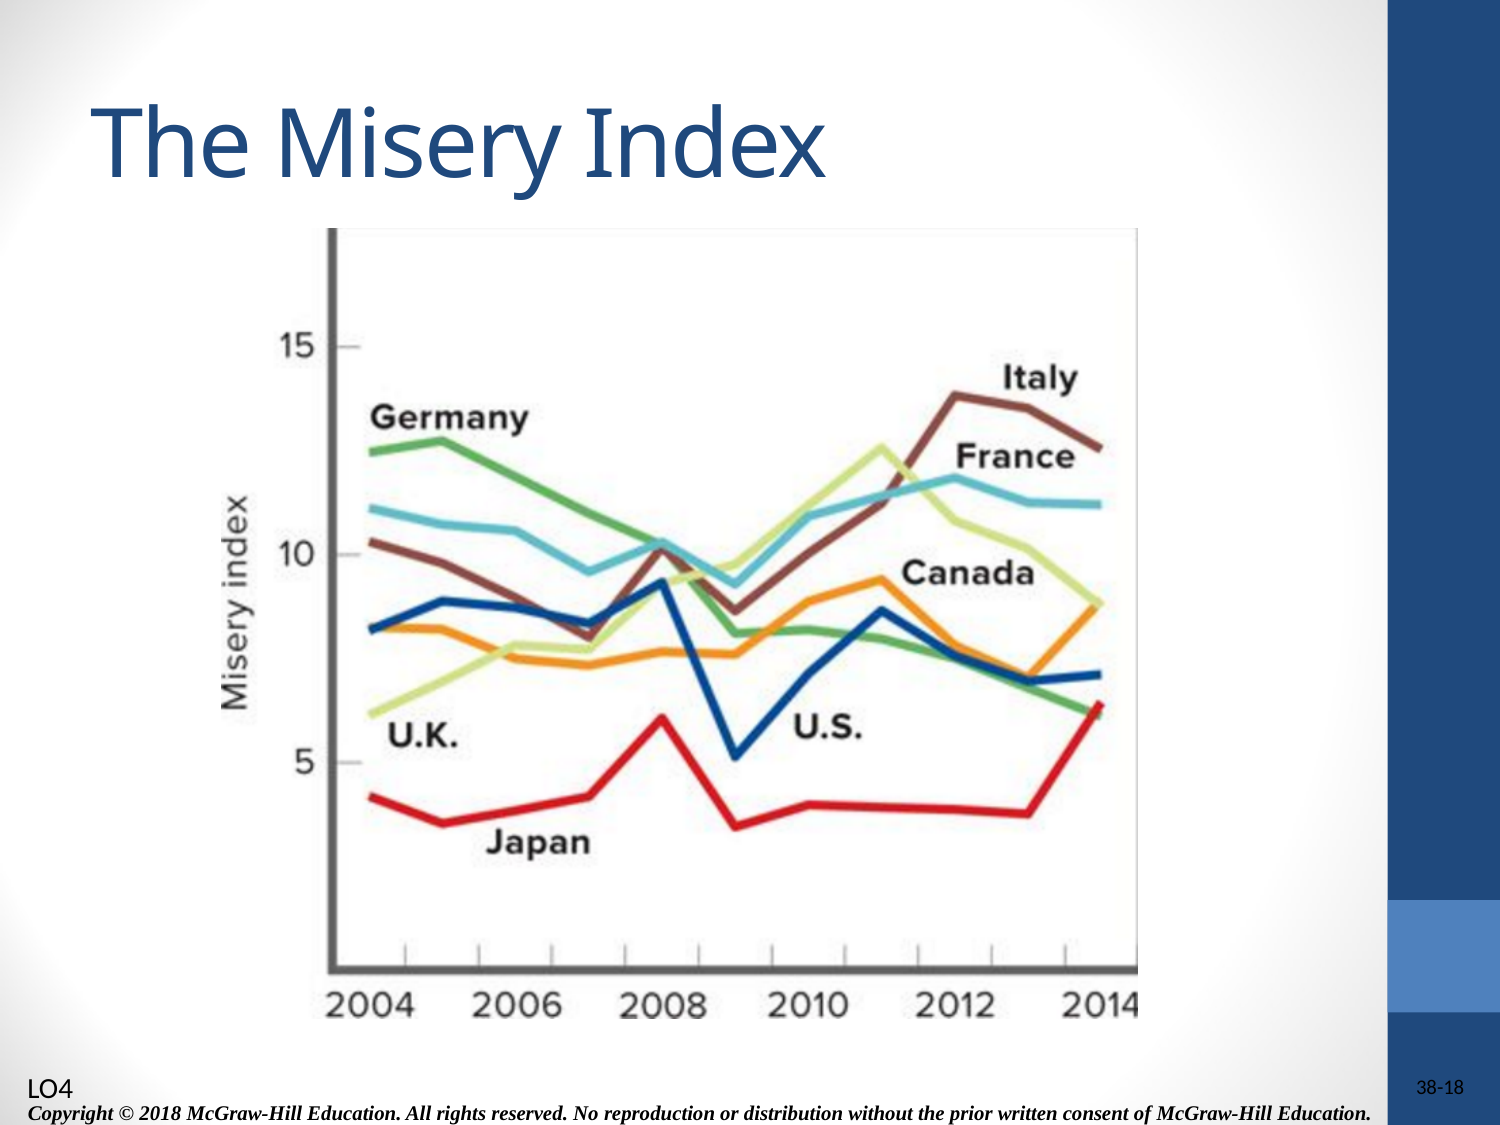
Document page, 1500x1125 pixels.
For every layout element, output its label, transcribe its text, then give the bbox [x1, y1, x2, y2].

title The Misery Index [75, 45, 1325, 233]
picture [0, 0, 1387, 1125]
text_box LO4 [12, 1062, 92, 1113]
